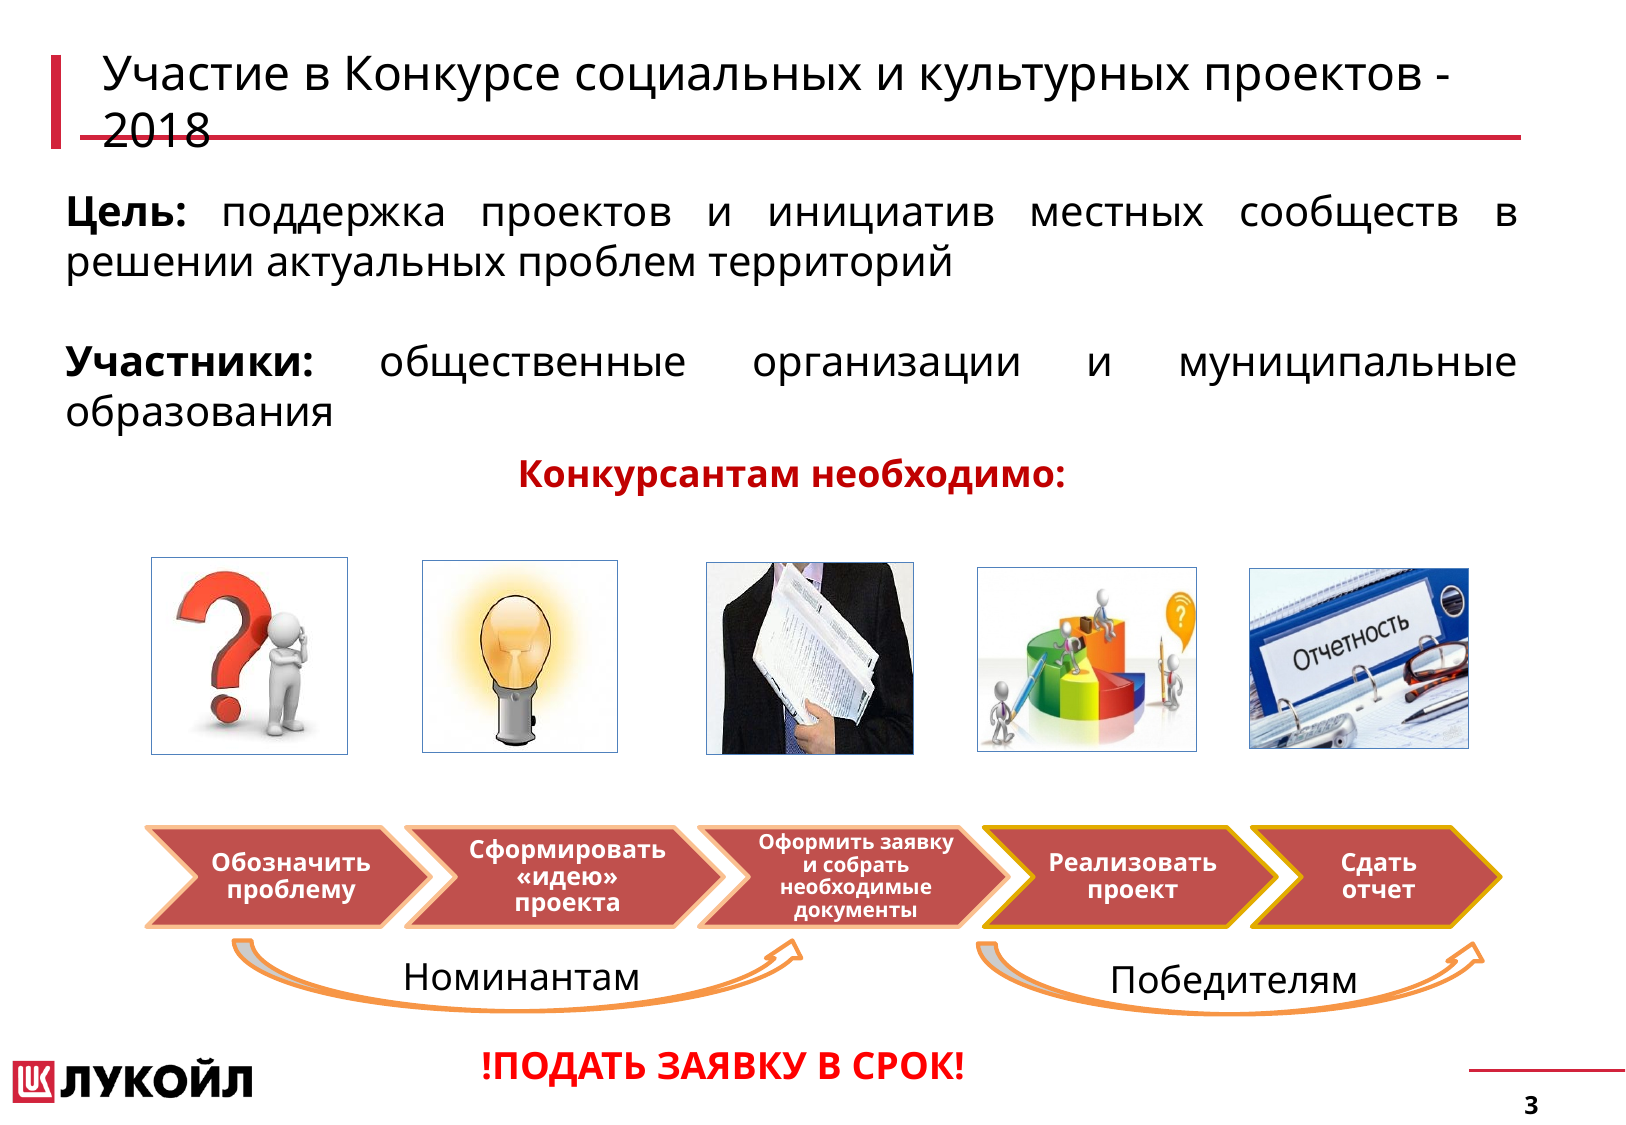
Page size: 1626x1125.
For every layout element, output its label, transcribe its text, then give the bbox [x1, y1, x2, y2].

text_box Конкурсантам необходимо: [308, 442, 1276, 502]
text_box Победителям [1061, 999, 1399, 1017]
text_box Номинантам [342, 999, 693, 1014]
text_box Цель: поддержка проектов и инициатив местных сообществ в решении актуальных проблем территорий Участники: общественные организации и муниципальные образования [50, 177, 1534, 443]
picture [0, 1038, 278, 1125]
picture [977, 567, 1197, 753]
picture [1249, 568, 1469, 749]
picture [705, 562, 915, 755]
picture [150, 557, 349, 755]
slide_number 2 [1509, 1082, 1581, 1125]
picture [422, 559, 619, 753]
title Участие в Конкурсе социальных и культурных проектов - 2018 [87, 66, 1534, 134]
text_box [145, 763, 1502, 991]
text_box !ПОДАТЬ ЗАЯВКУ В СРОК! [466, 1034, 981, 1095]
